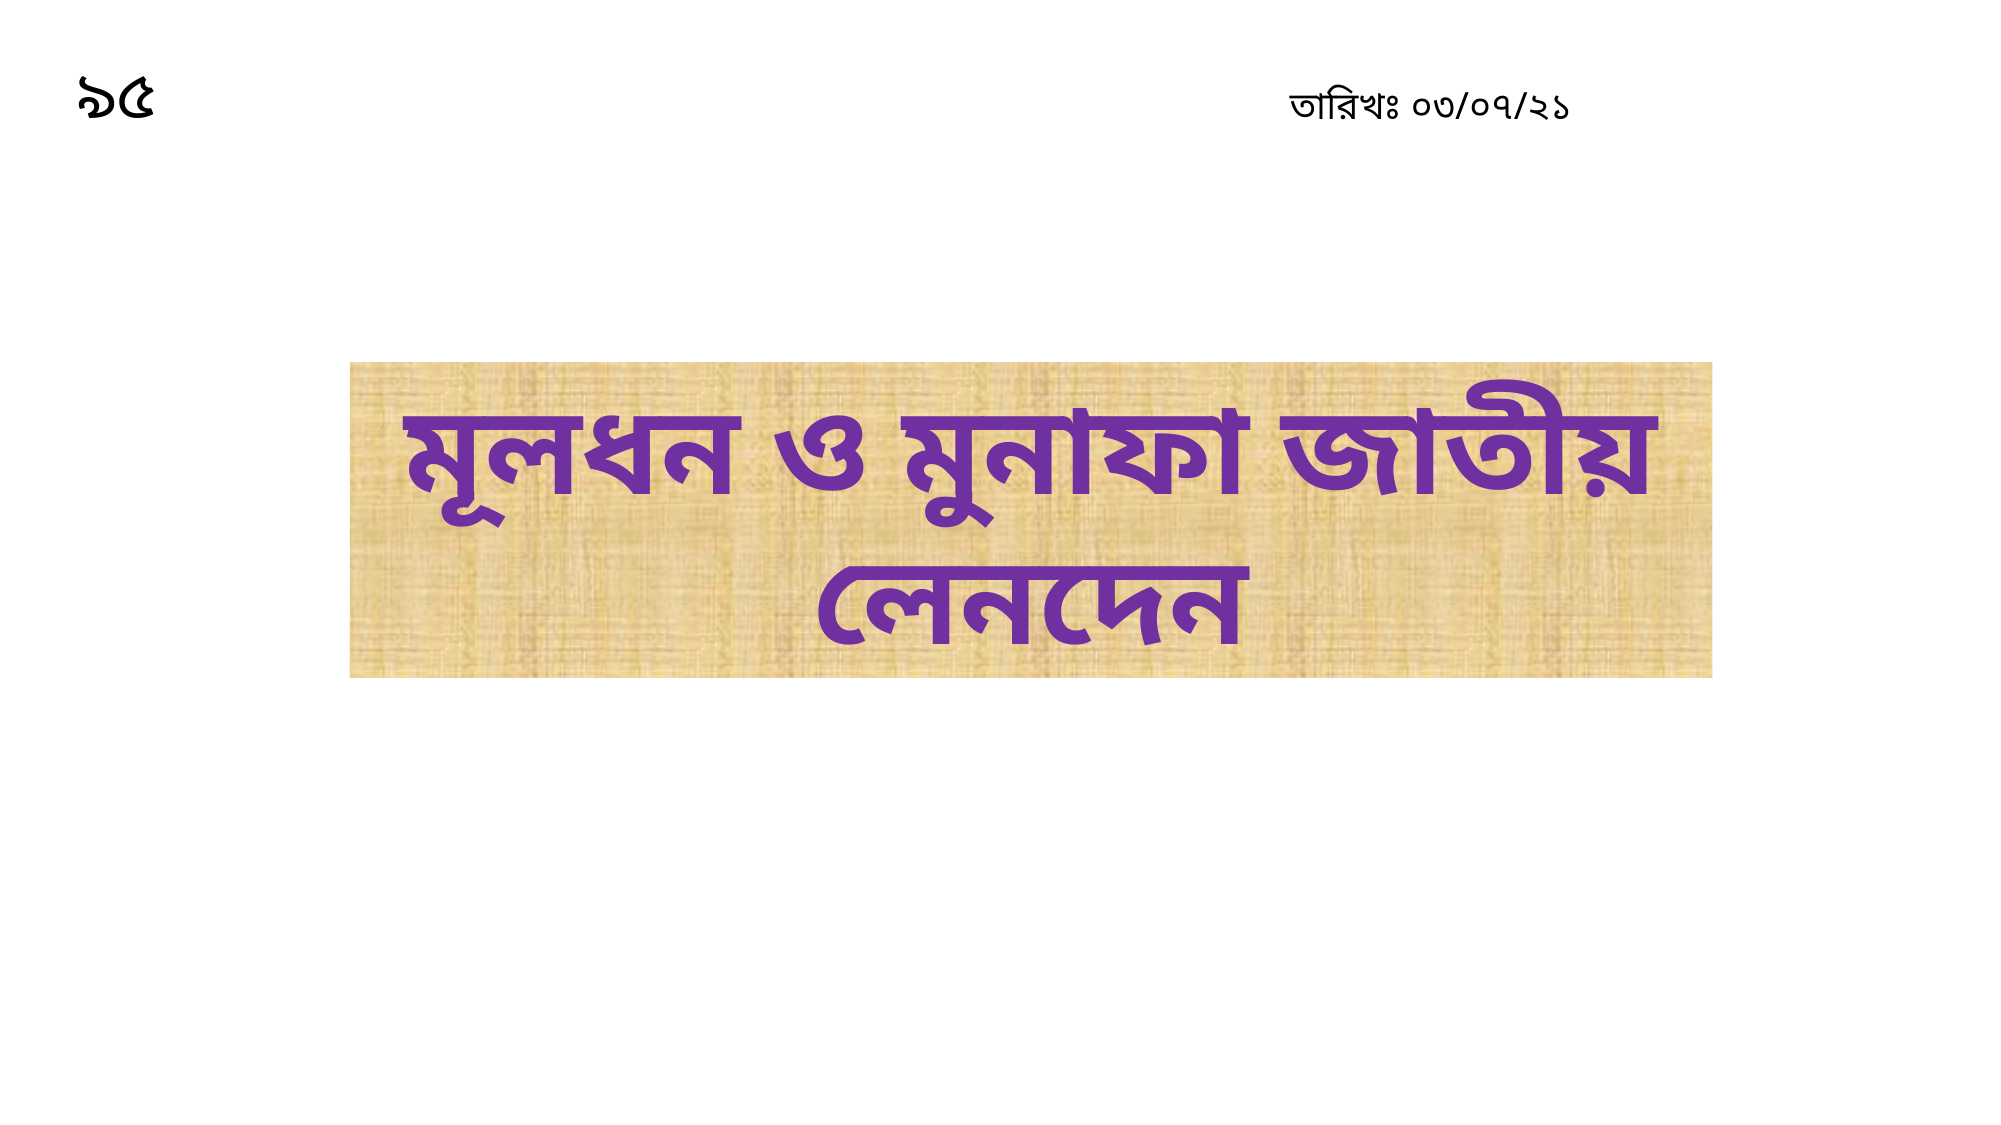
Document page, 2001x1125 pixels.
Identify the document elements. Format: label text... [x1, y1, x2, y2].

text_box তারিখঃ ০৩/০৭/২১ [1275, 74, 1675, 135]
text_box ৯৫ [62, 44, 263, 140]
text_box মূলধন ও মুনাফা জাতীয় লেনদেন [349, 362, 1713, 678]
